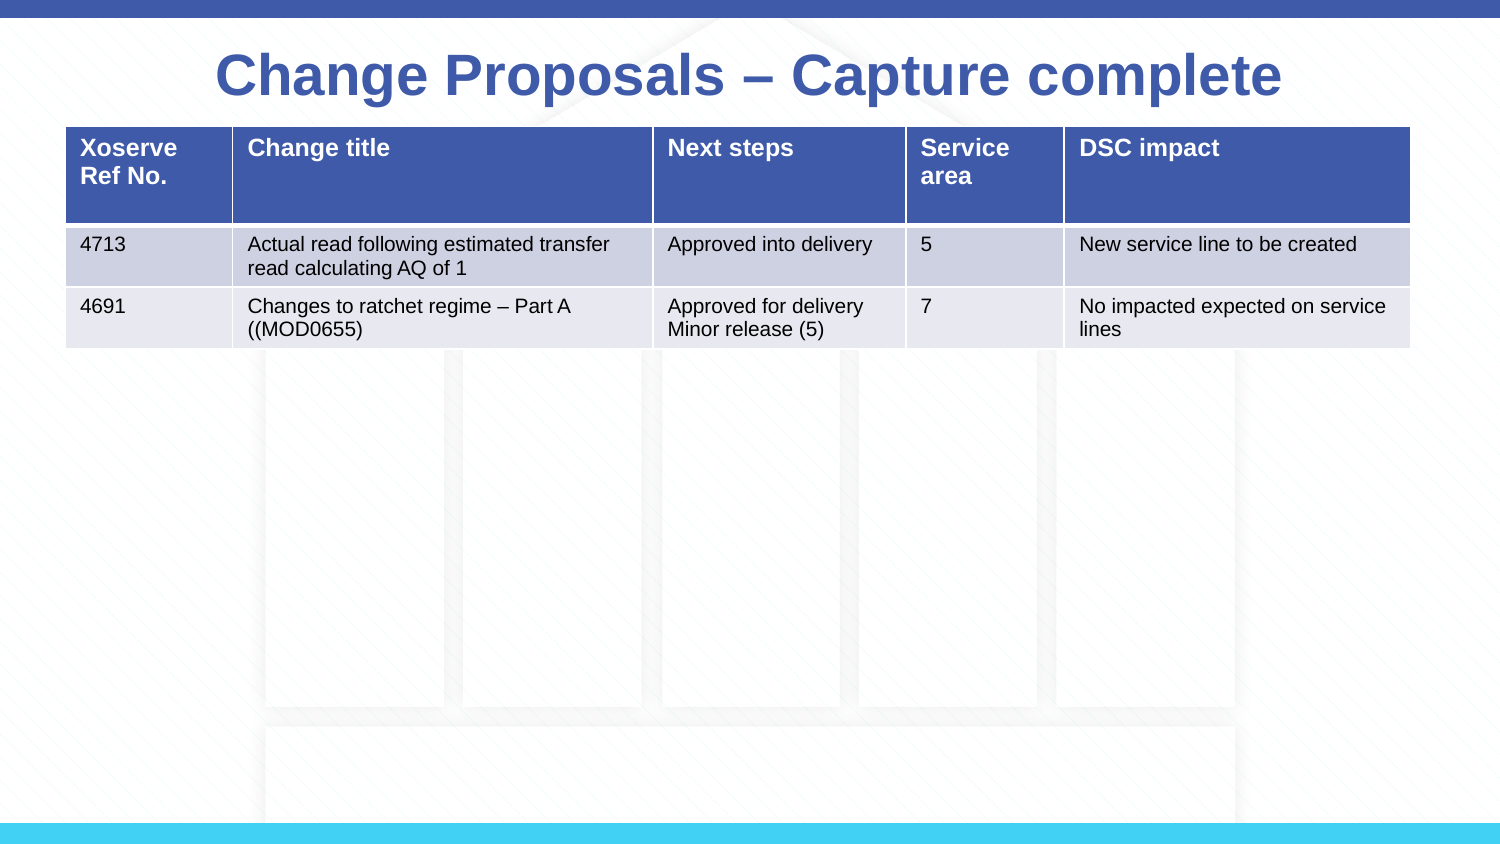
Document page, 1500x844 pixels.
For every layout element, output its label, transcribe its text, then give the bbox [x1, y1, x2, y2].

table_cell Approved into delivery [654, 228, 905, 286]
table_header Change title [233, 127, 652, 223]
table_cell 4713 [66, 228, 232, 286]
table_header Next steps [654, 127, 905, 223]
title Change Proposals – Capture complete [75, 20, 1425, 125]
table_cell Actual read following estimated transfer read calculating AQ of 1 [233, 228, 652, 286]
table_cell 7 [907, 288, 1063, 348]
table_cell Changes to ratchet regime – Part A ((MOD0655) [233, 288, 652, 348]
table_cell Approved for delivery Minor release (5) [654, 288, 905, 348]
table_cell New service line to be created [1065, 228, 1410, 286]
table_cell 4691 [66, 288, 232, 348]
table_cell 5 [907, 228, 1063, 286]
table_cell No impacted expected on service lines [1065, 288, 1410, 348]
table_header DSC impact [1065, 127, 1410, 223]
table_header Service area [907, 127, 1063, 223]
table_header Xoserve Ref No. [66, 127, 232, 223]
picture [0, 0, 1500, 844]
